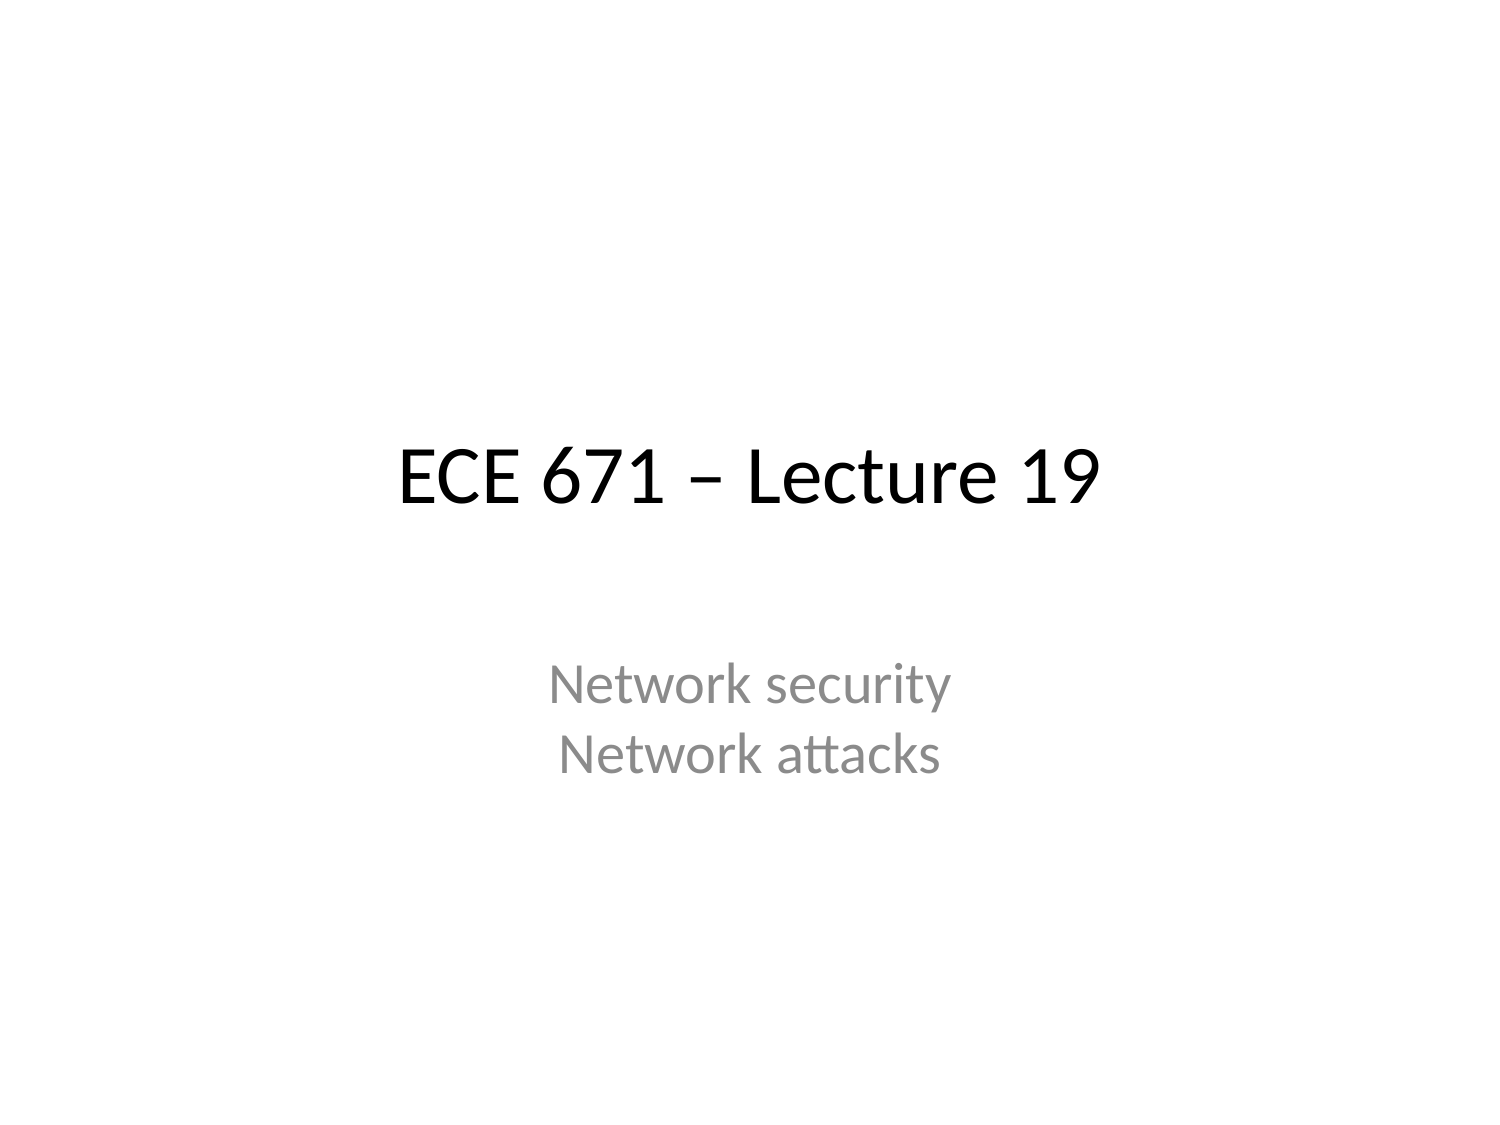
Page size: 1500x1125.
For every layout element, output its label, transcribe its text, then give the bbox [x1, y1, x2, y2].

title ECE 671 – Lecture 19 [112, 349, 1388, 591]
subtitle Network security Network attacks [225, 637, 1275, 925]
